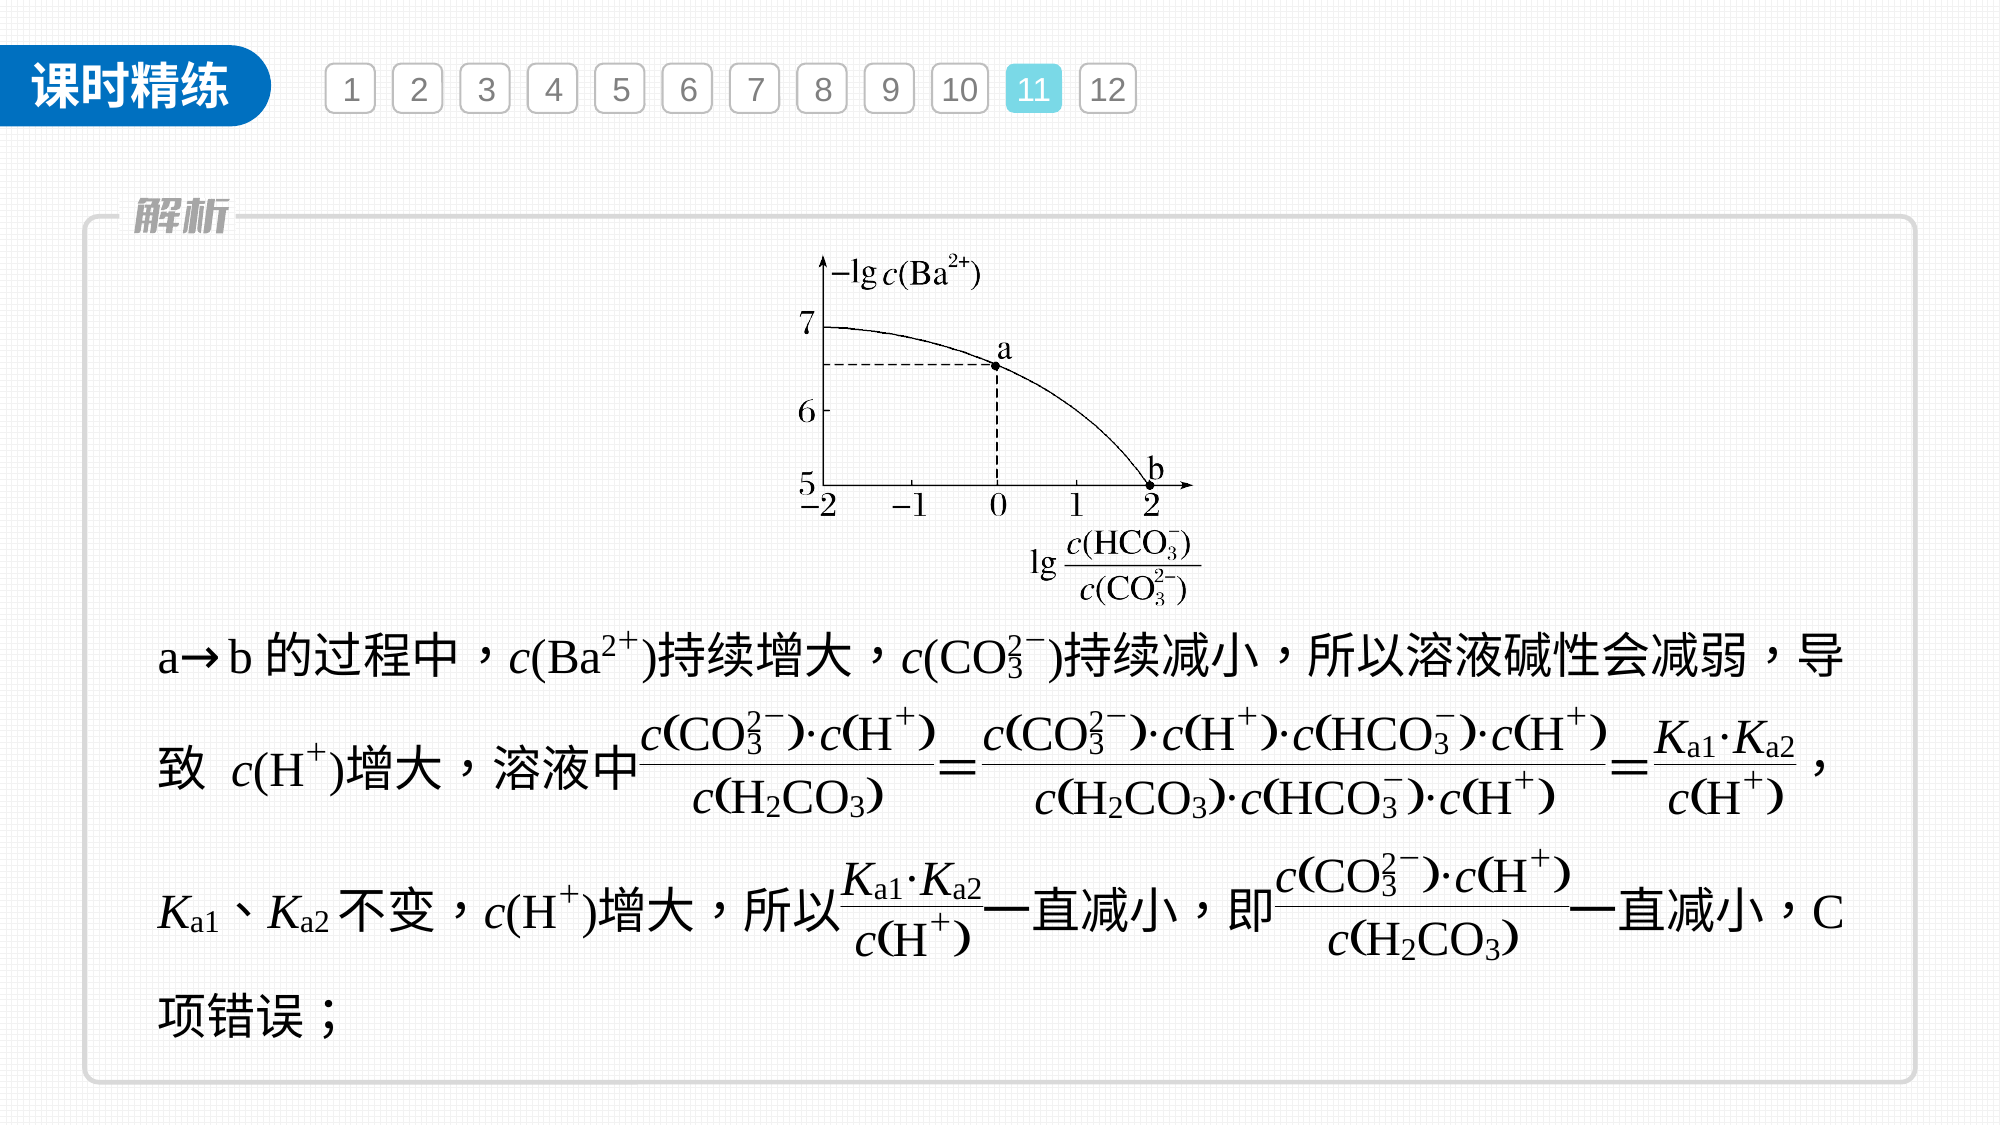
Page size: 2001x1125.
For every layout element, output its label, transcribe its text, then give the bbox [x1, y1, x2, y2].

text_box 2 [391, 62, 444, 114]
text_box 9 [863, 62, 916, 114]
text_box 7 [728, 62, 781, 114]
text_box 3 [459, 62, 511, 114]
text_box 5 [594, 62, 646, 114]
text_box 4 [526, 62, 579, 114]
text_box 12 [1078, 62, 1138, 114]
text_box 8 [796, 62, 848, 114]
text_box 11 [1004, 62, 1064, 114]
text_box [84, 197, 1916, 1083]
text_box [157, 624, 1843, 1083]
text_box 1 [324, 62, 376, 114]
picture [787, 240, 1213, 610]
text_box 6 [661, 62, 713, 114]
text_box 10 [930, 62, 990, 114]
